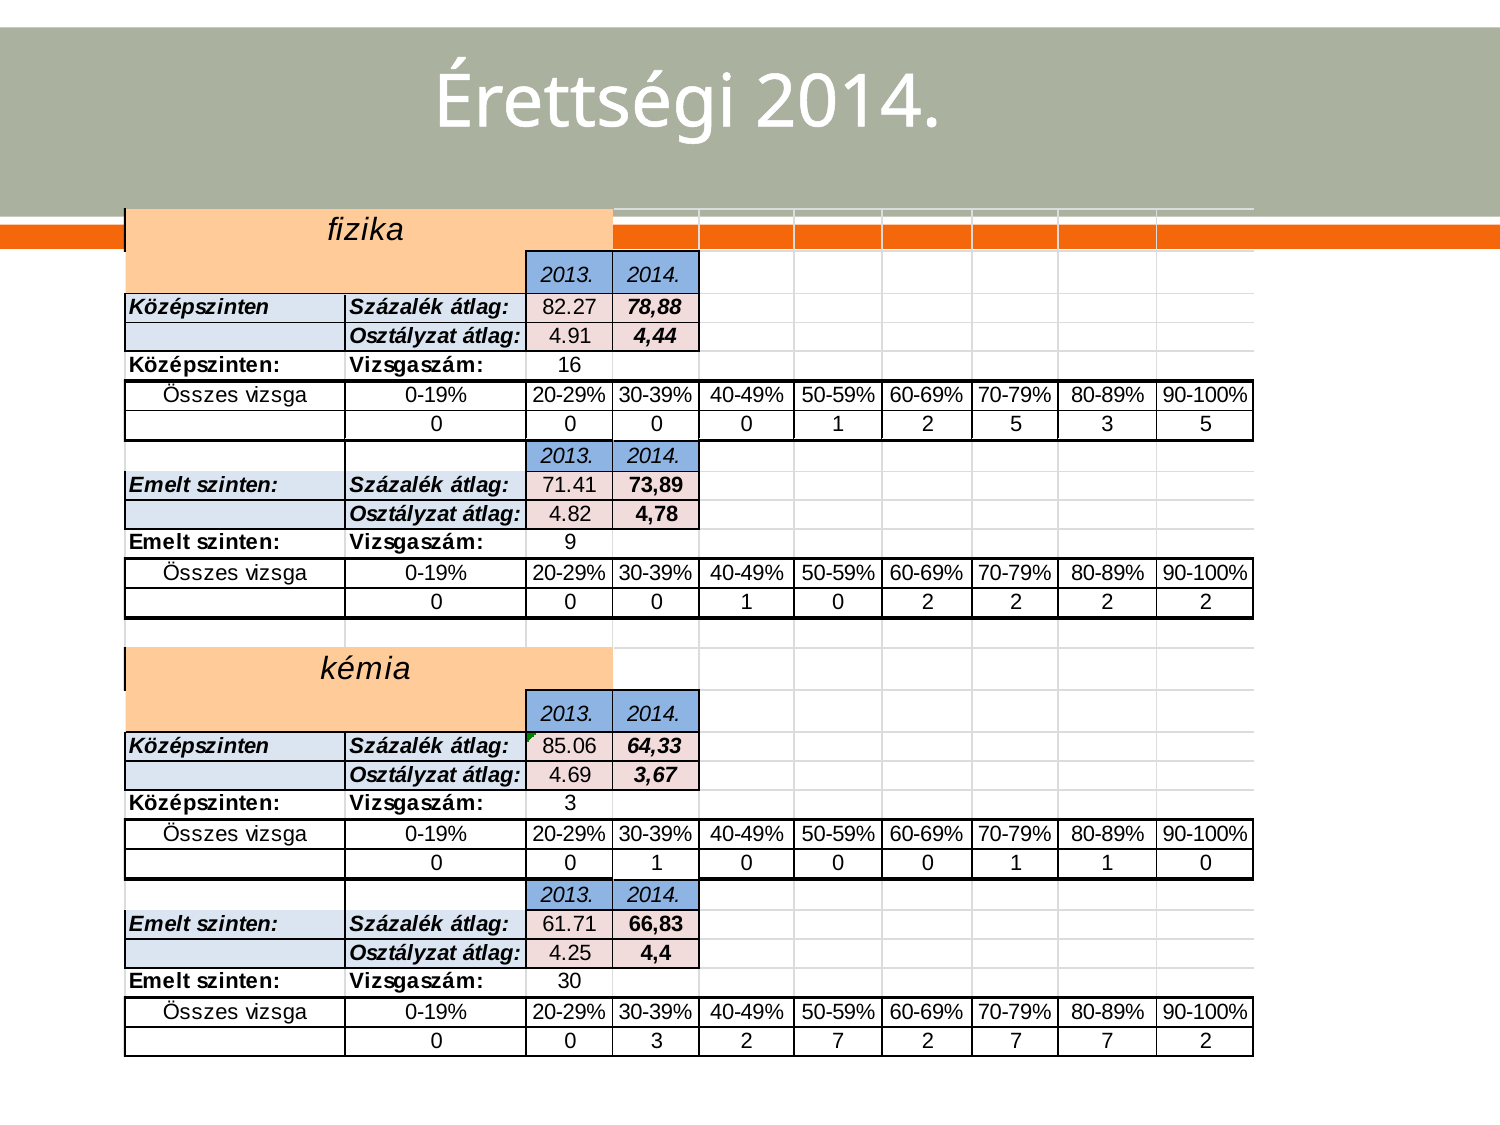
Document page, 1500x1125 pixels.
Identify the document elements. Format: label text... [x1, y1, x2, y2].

title Érettségi 2014. [75, 45, 1300, 149]
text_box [123, 207, 1256, 1059]
